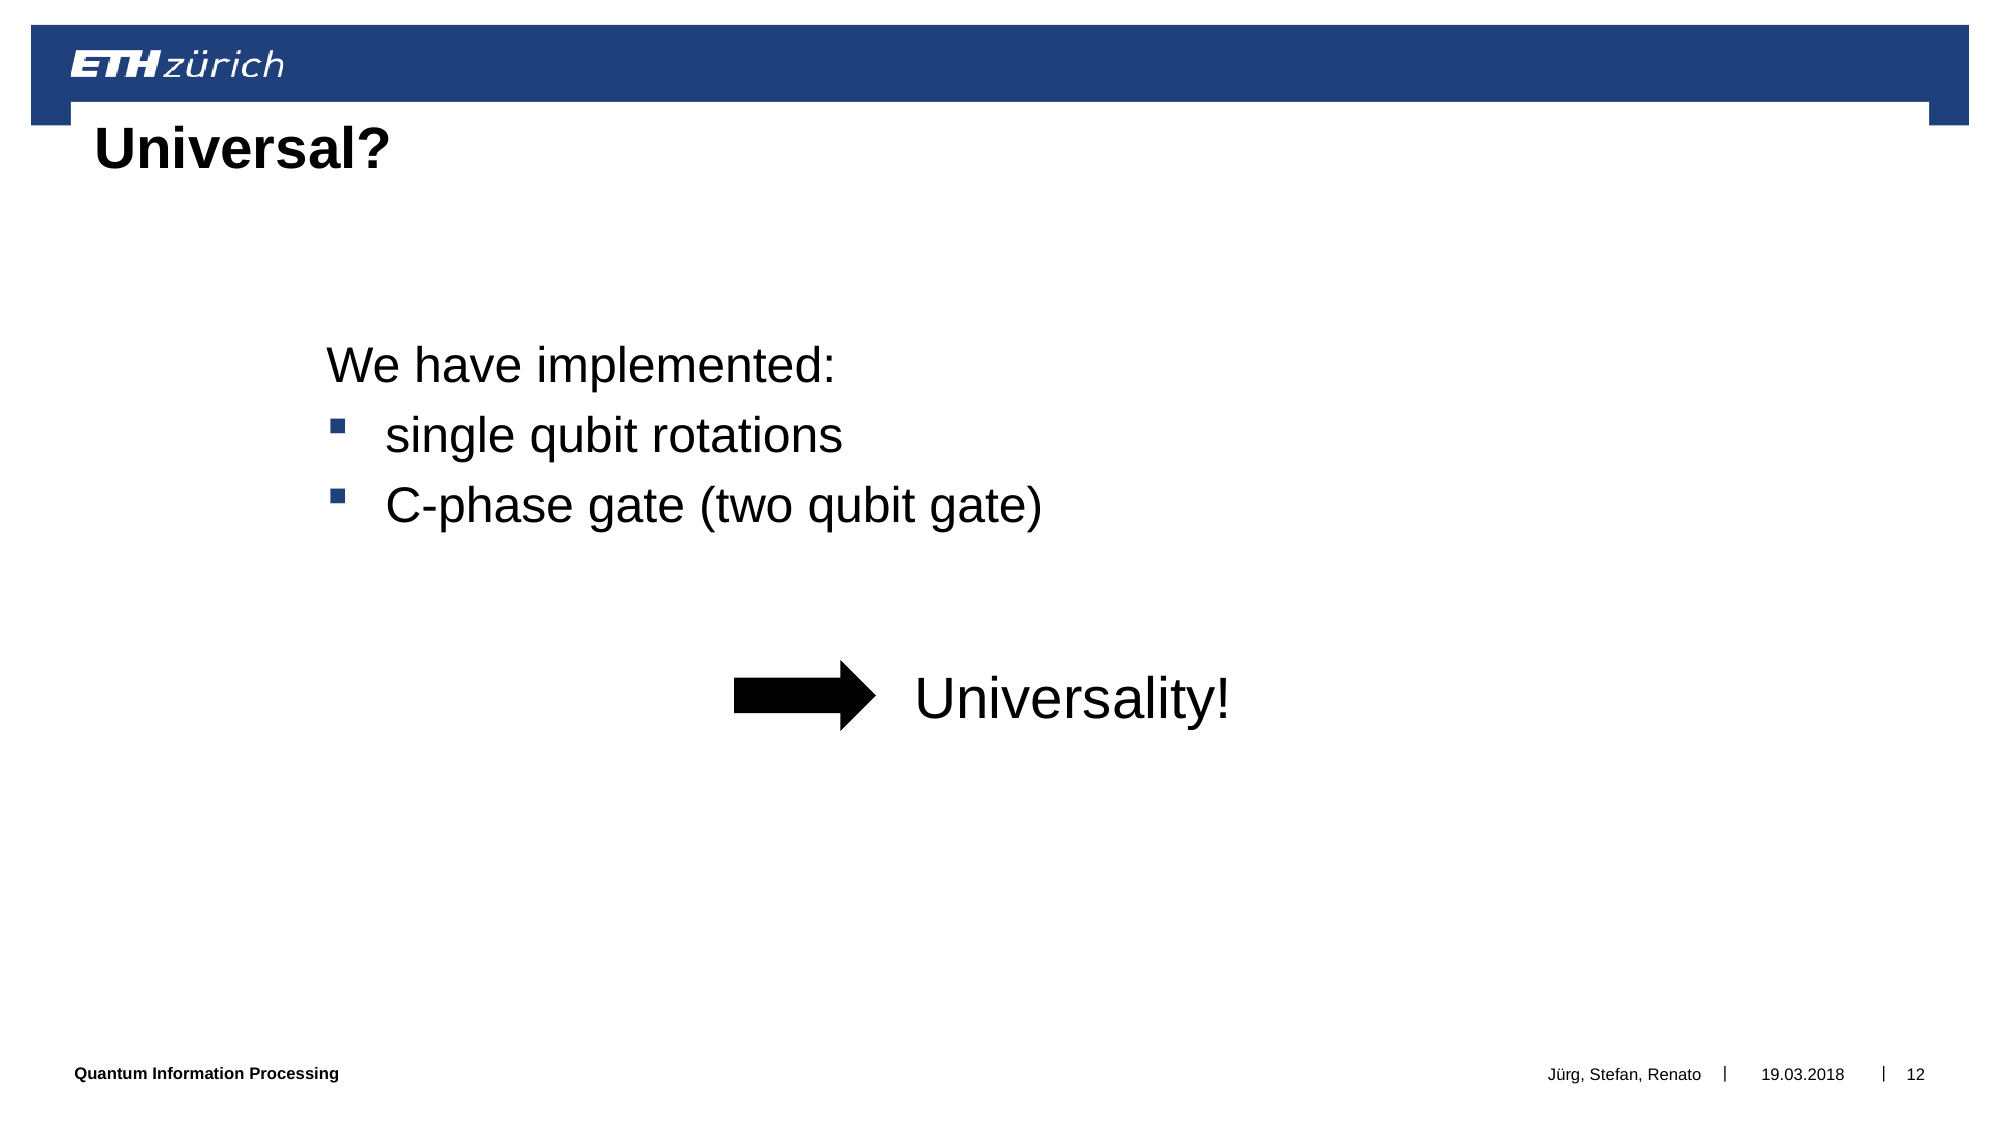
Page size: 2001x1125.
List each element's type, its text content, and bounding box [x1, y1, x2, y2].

list We have implemented: single qubit rotations C-phase gate (two qubit gate) [303, 332, 1697, 563]
title Universal? [70, 101, 1930, 262]
text_box Universality! [899, 652, 1290, 738]
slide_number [1736, 1034, 1870, 1112]
text_box [732, 658, 878, 733]
footer Jürg, Stefan, Renato [999, 1034, 1702, 1112]
slide_number 12 [1886, 1034, 1946, 1112]
